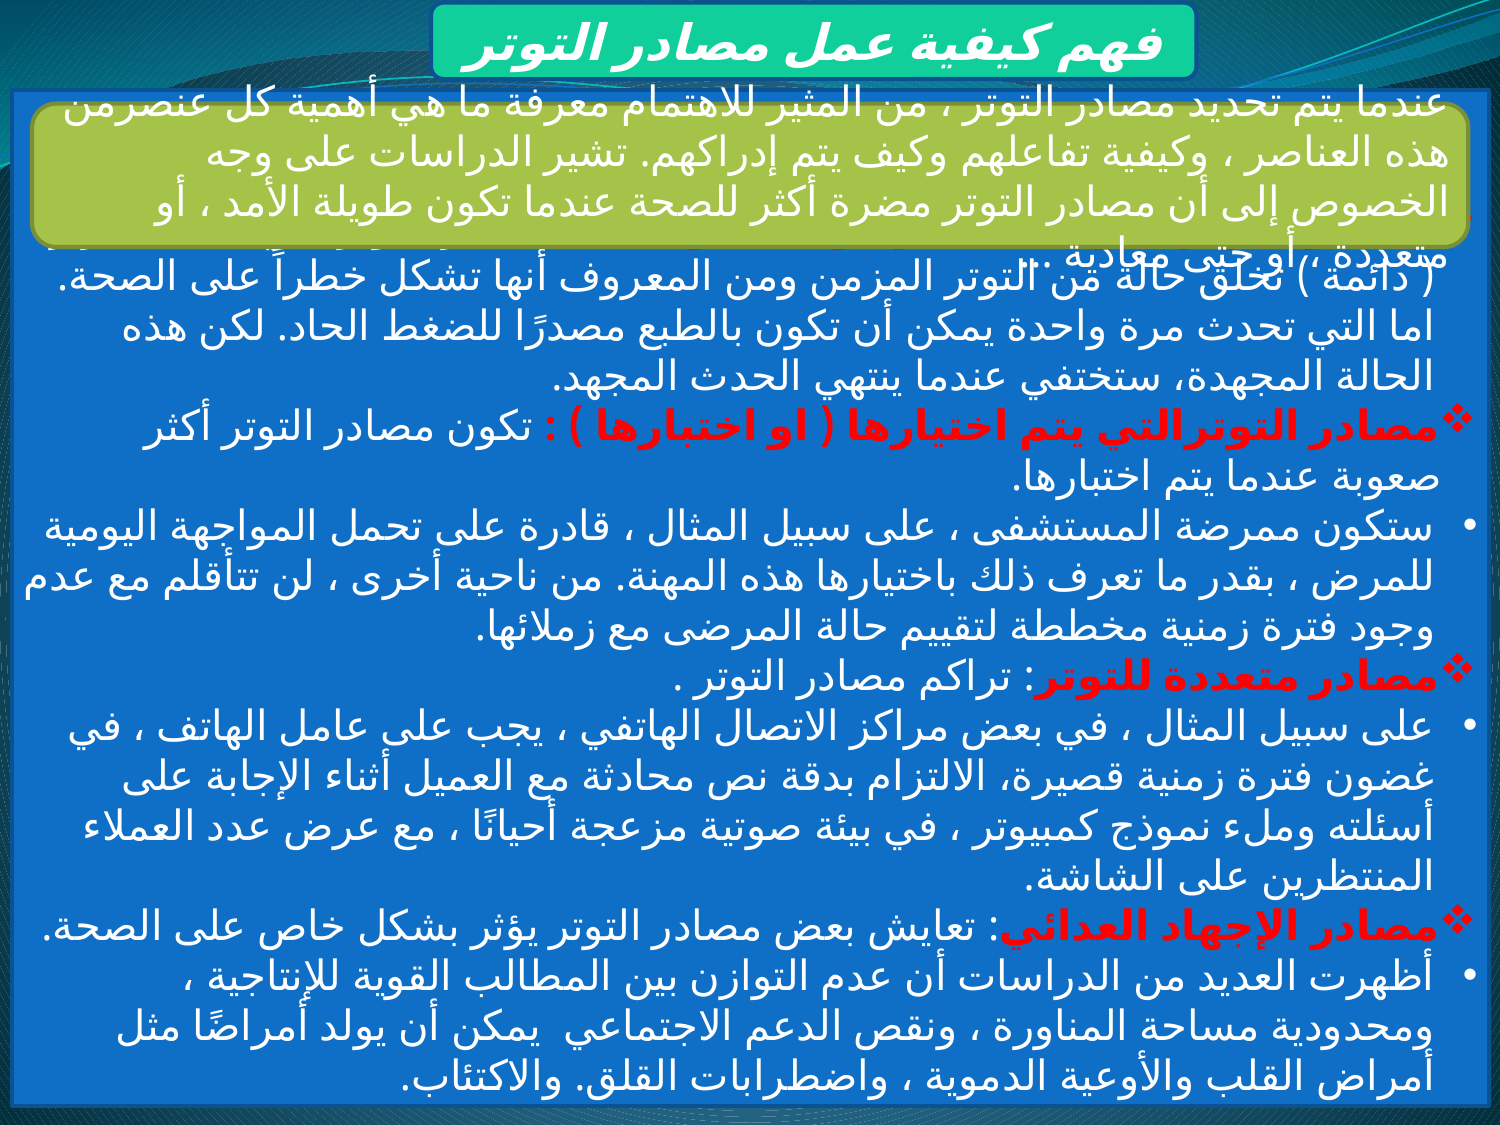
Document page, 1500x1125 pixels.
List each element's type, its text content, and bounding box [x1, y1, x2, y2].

text_box مصادر التوتر التي تحدث مرة واحدة أو دائمة: مصادر التوتر التي تسجل مرارا ( دائمة ) تخلق حالة من التوتر المزمن ومن المعروف أنها تشكل خطراً على الصحة. اما التي تحدث مرة واحدة يمكن أن تكون بالطبع مصدرًا للضغط الحاد. لكن هذه الحالة المجهدة، ستختفي عندما ينتهي الحدث المجهد. مصادر التوترالتي يتم اختيارها ( او اختبارها ) : تكون مصادر التوتر أكثر صعوبة عندما يتم اختبارها. ستكون ممرضة المستشفى ، على سبيل المثال ، قادرة على تحمل المواجهة اليومية للمرض ، بقدر ما تعرف ذلك باختيارها هذه المهنة. من ناحية أخرى ، لن تتأقلم مع عدم وجود فترة زمنية مخططة لتقييم حالة المرضى مع زملائها. مصادر متعددة للتوتر: تراكم مصادر التوتر . على سبيل المثال ، في بعض مراكز الاتصال الهاتفي ، يجب على عامل الهاتف ، في غضون فترة زمنية قصيرة، الالتزام بدقة نص محادثة مع العميل أثناء الإجابة على أسئلته وملء نموذج كمبيوتر ، في بيئة صوتية مزعجة أحيانًا ، مع عرض عدد العملاء المنتظرين على الشاشة. مصادر الإجهاد العدائي: تعايش بعض مصادر التوتر يؤثر بشكل خاص على الصحة. أظهرت العديد من الدراسات أن عدم التوازن بين المطالب القوية للإنتاجية ، ومحدودية مساحة المناورة ، ونقص الدعم الاجتماعي يمكن أن يولد أمراضًا مثل أمراض القلب والأوعية الدموية ، واضطرابات القلق. والاكتئاب. [10, 88, 1491, 1108]
text_box عندما يتم تحديد مصادر التوتر ، من المثير للاهتمام معرفة ما هي أهمية كل عنصرمن هذه العناصر ، وكيفية تفاعلهم وكيف يتم إدراكهم. تشير الدراسات على وجه الخصوص إلى أن مصادر التوتر مضرة أكثر للصحة عندما تكون طويلة الأمد ، أو متعددة ، أو حتى معادية ... [29, 101, 1471, 250]
text_box فهم كيفية عمل مصادر التوتر [428, 0, 1199, 82]
